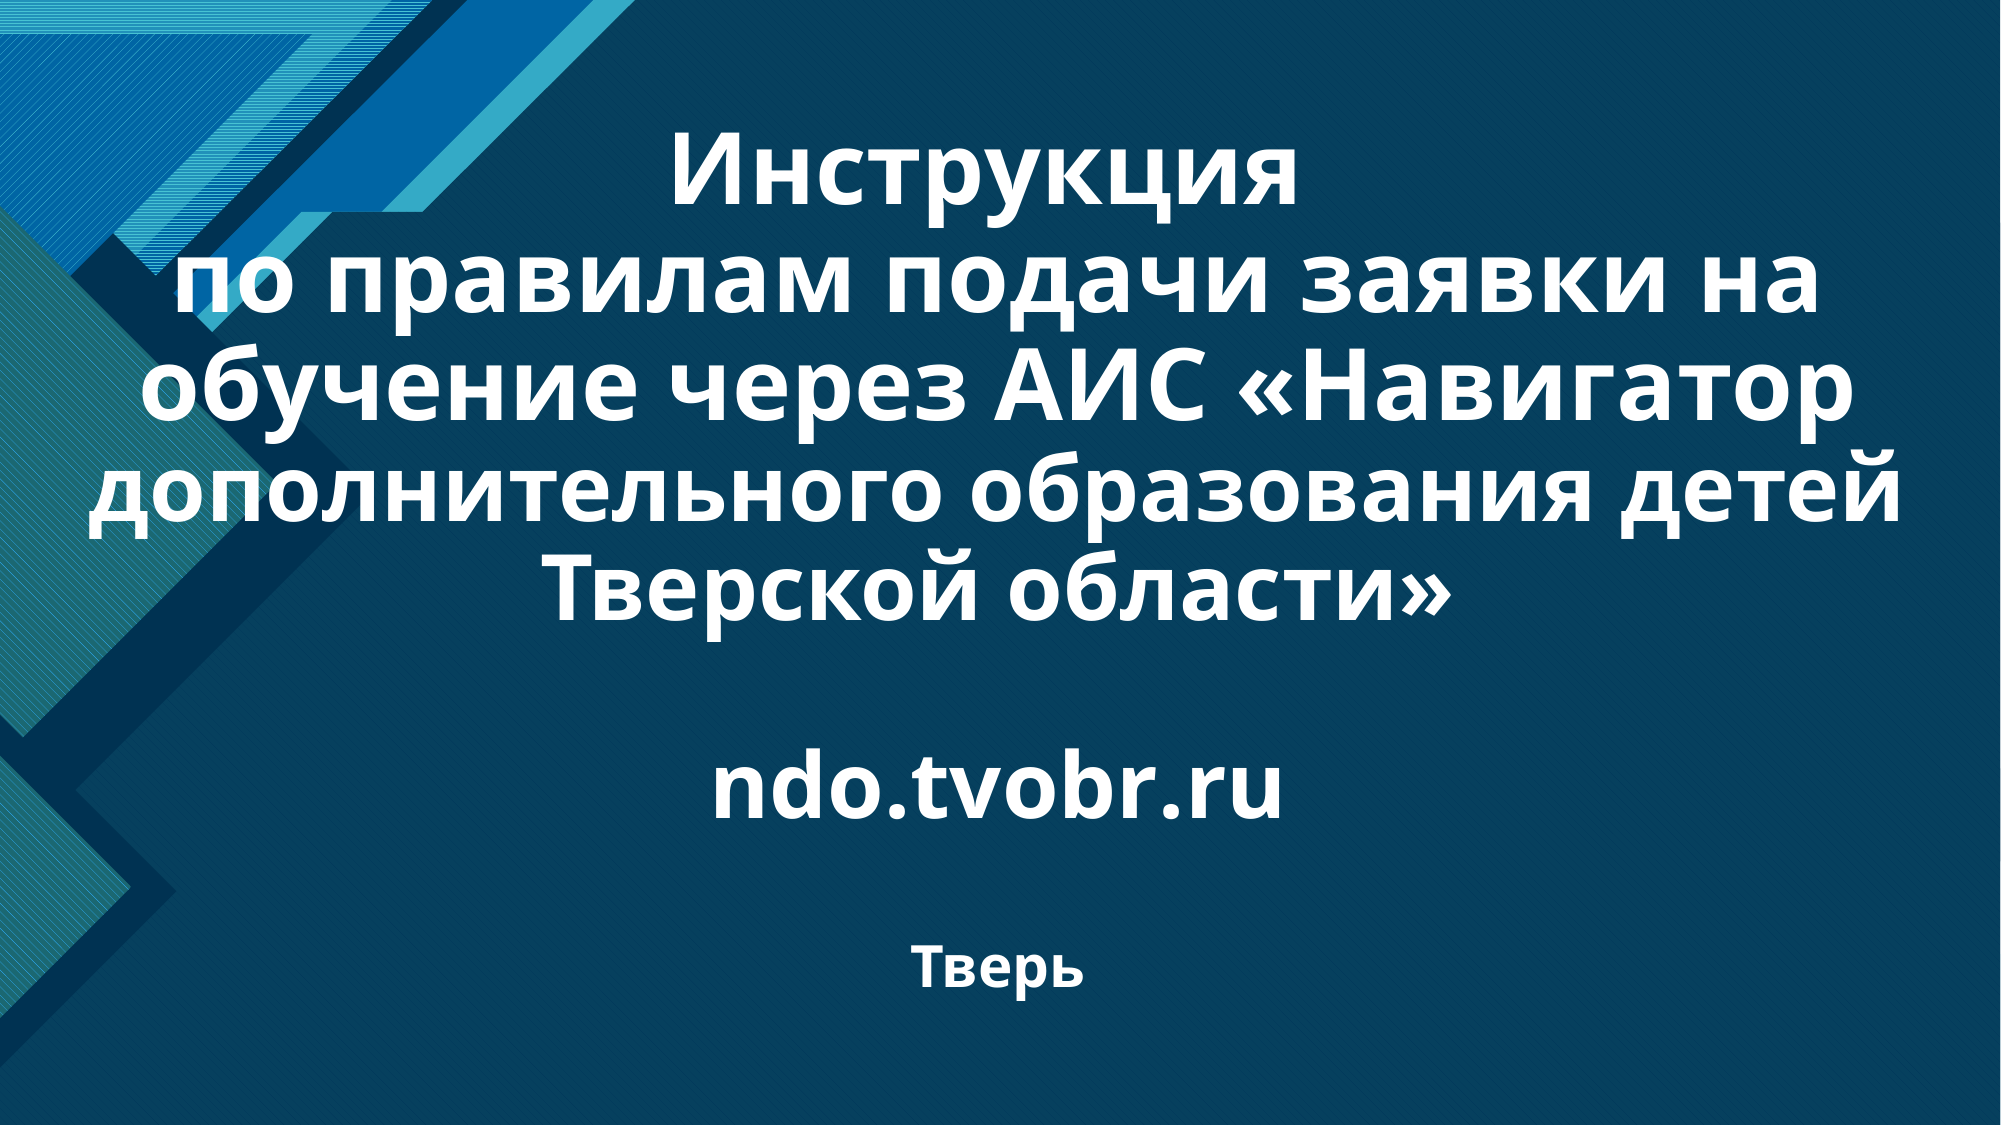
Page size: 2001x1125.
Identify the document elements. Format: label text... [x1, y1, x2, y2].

title Инструкция по правилам подачи заявки на обучение через АИС «Навигатор дополнительного образования детей Тверской области» ndo.tvobr.ru Тверь [43, 47, 1953, 1078]
